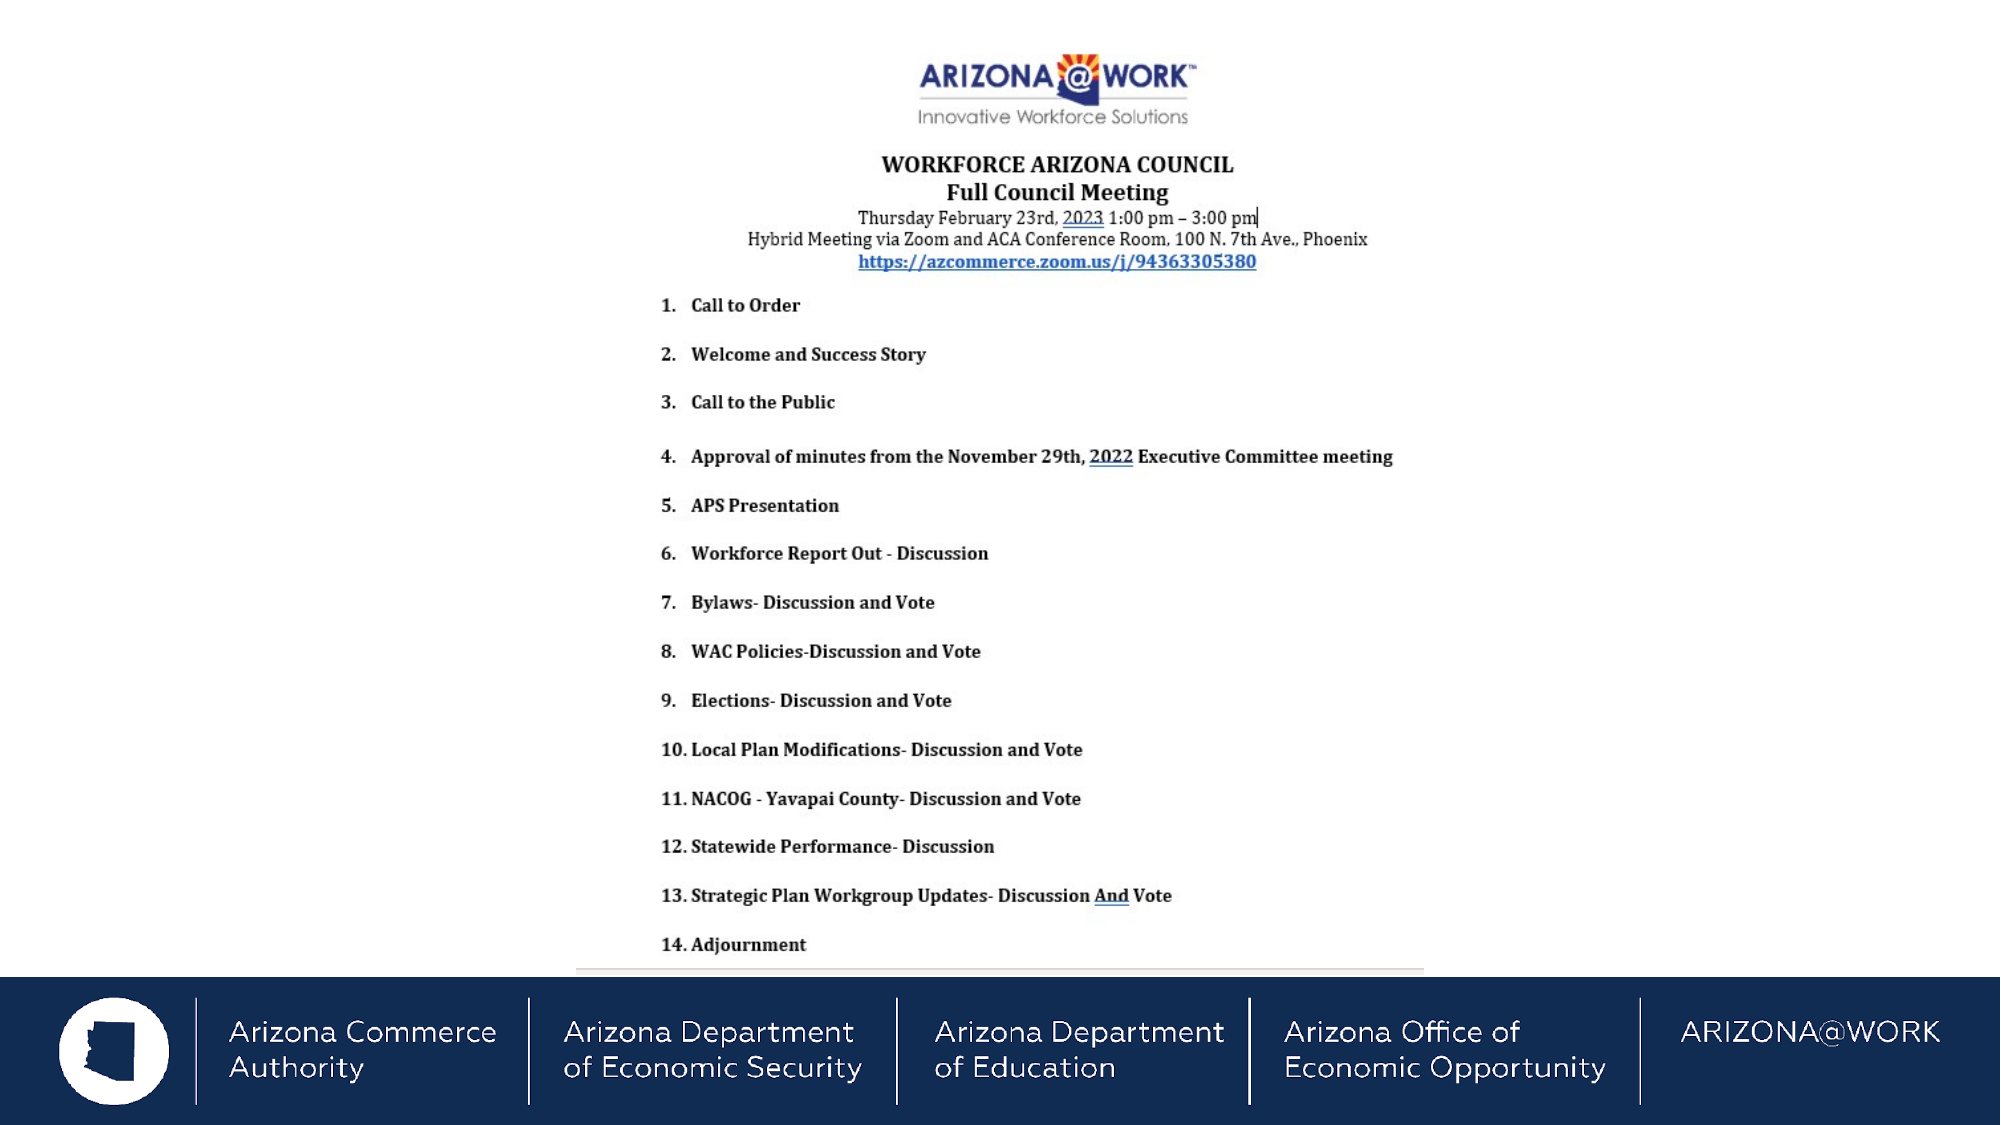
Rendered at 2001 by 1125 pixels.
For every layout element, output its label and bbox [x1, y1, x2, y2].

picture [576, 12, 1424, 975]
picture [0, 977, 2000, 1125]
